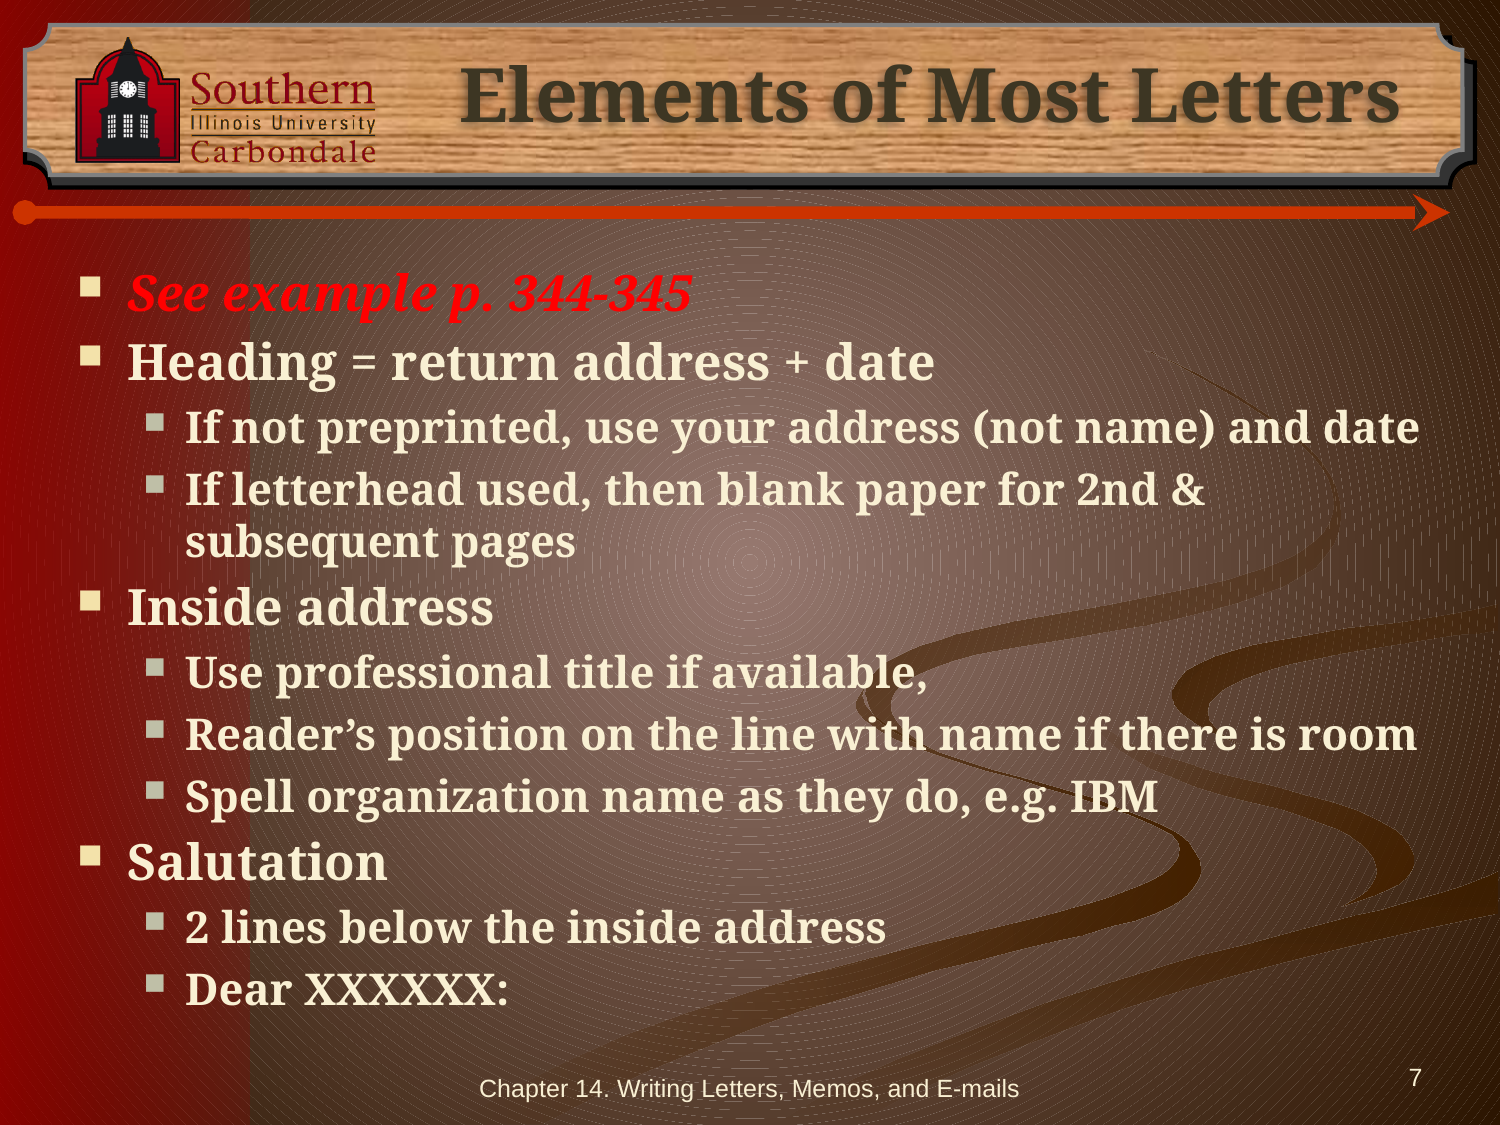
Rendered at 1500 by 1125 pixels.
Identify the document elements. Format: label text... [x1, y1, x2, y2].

slide_number 7 [1274, 1049, 1438, 1104]
footer Chapter 14. Writing Letters, Memos, and E-mails [299, 1049, 1201, 1125]
title Elements of Most Letters [399, 24, 1463, 176]
list See example p. 344-345 Heading = return address + date If not preprinted, use your address (not name) and date If letterhead used, then blank paper for 2nd & subsequent pages Inside address Use professional title if available, Reader’s position on the line with name if there is room Spell organization name as they do, e.g. IBM Salutation 2 lines below the inside address Dear XXXXXX: [62, 224, 1438, 1051]
picture [28, 28, 399, 172]
